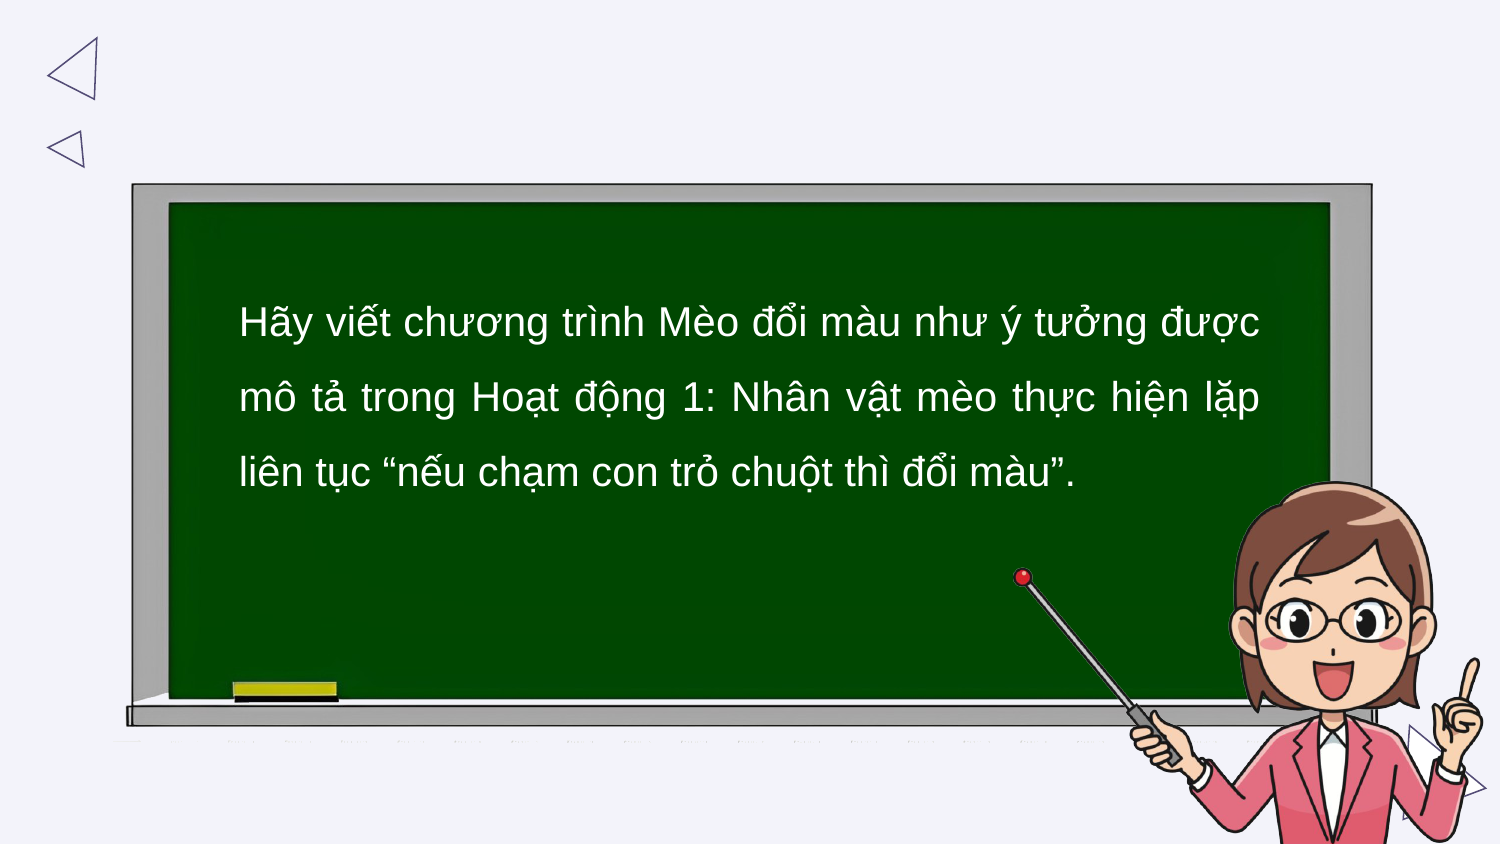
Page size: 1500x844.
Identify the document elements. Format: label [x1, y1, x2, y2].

picture [113, 172, 1500, 844]
